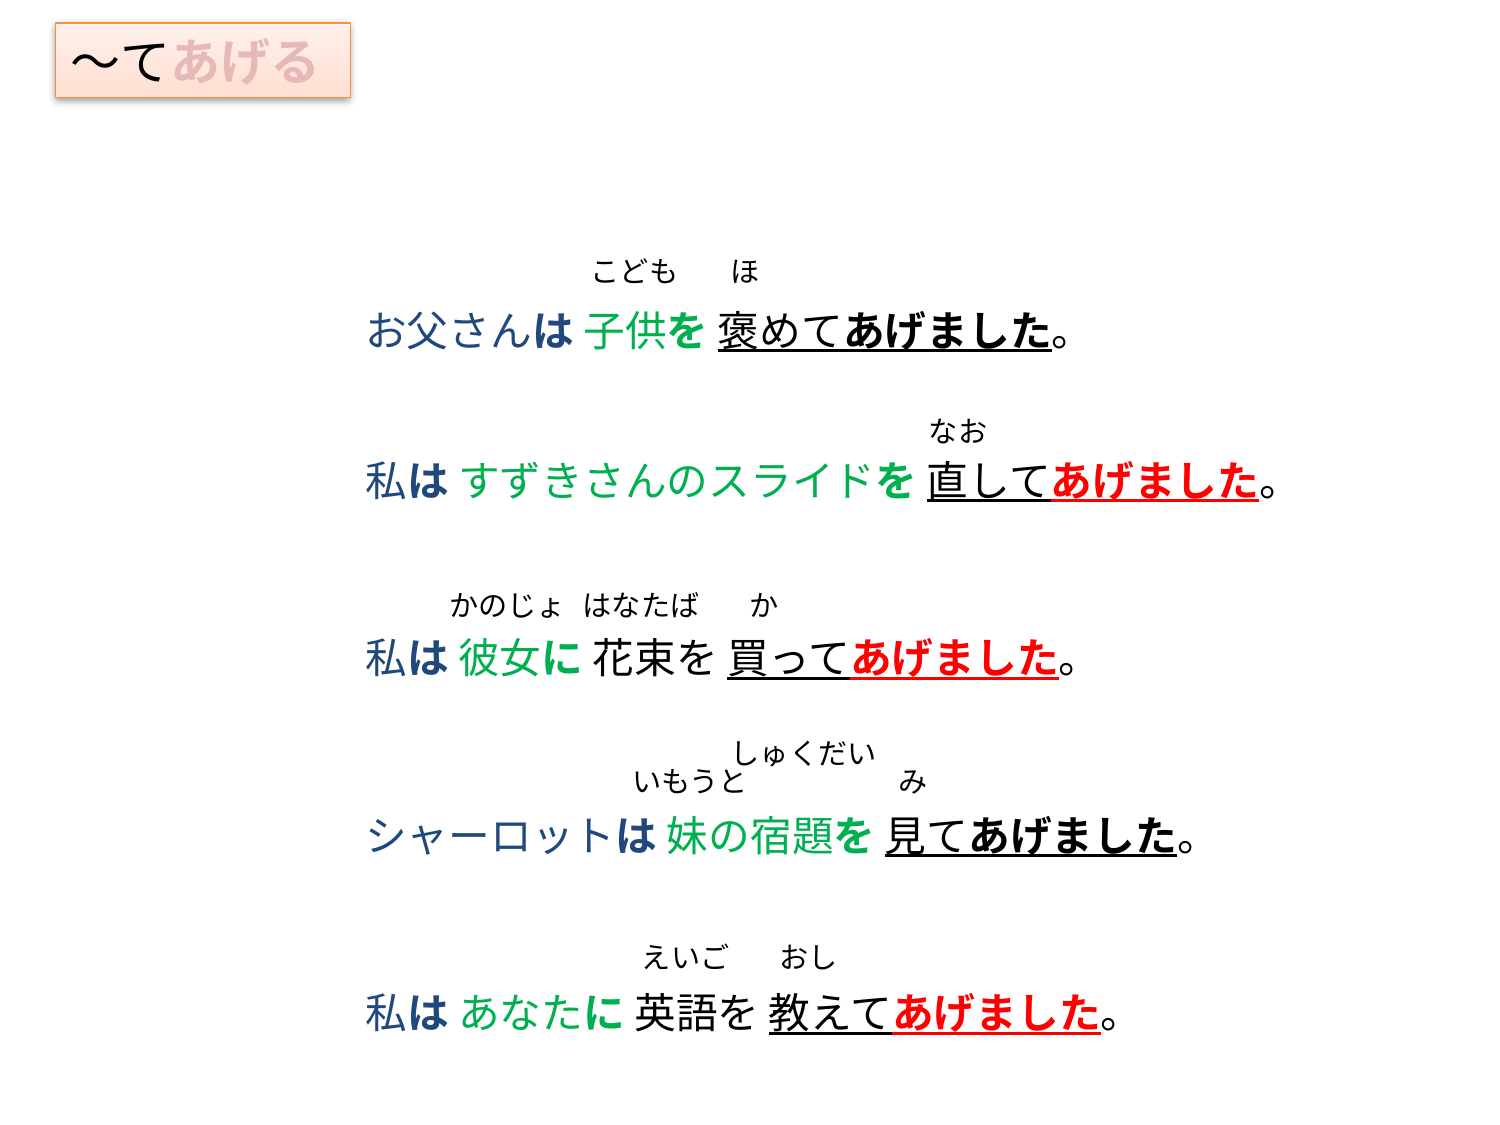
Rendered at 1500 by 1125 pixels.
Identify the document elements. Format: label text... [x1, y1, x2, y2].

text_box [350, 246, 1500, 1103]
text_box 〜てあげる [55, 22, 351, 98]
